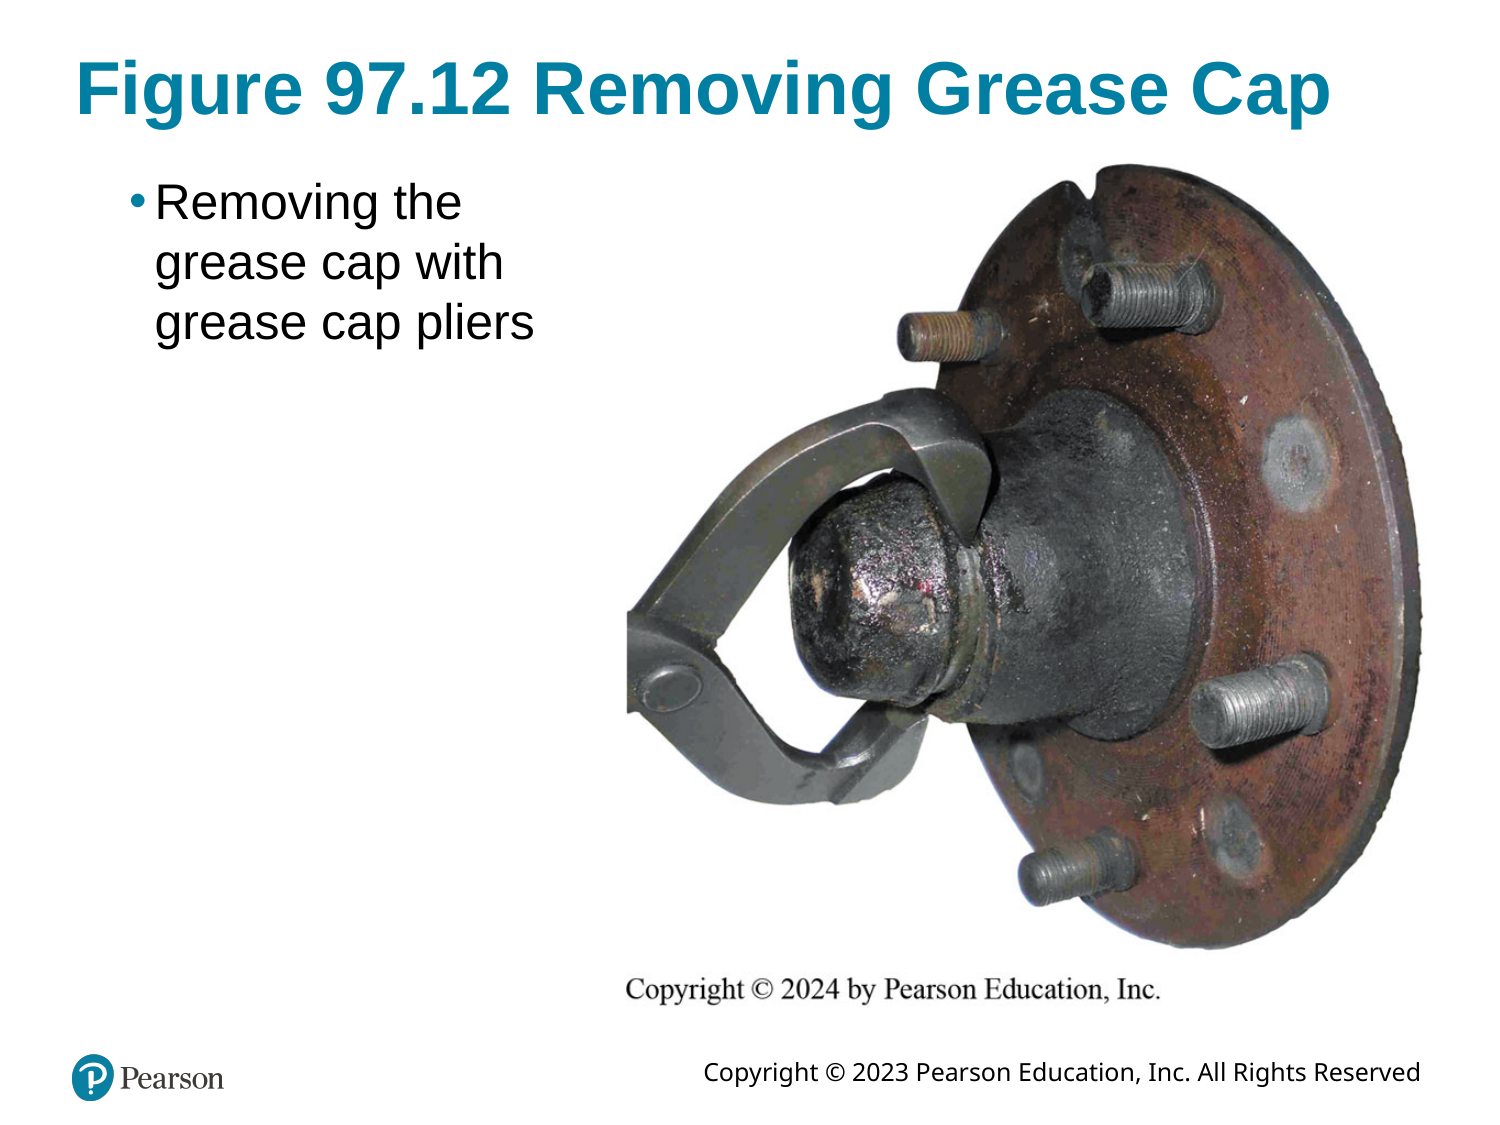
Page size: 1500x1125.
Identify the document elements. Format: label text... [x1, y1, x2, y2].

picture [80, 1063, 106, 1088]
picture [98, 1054, 224, 1101]
list Removing the grease cap with grease cap pliers [112, 162, 607, 360]
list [625, 162, 1426, 1007]
picture [72, 1087, 83, 1101]
title Figure 97.12 Removing Grease Cap [75, 32, 1425, 139]
picture [72, 1054, 88, 1070]
